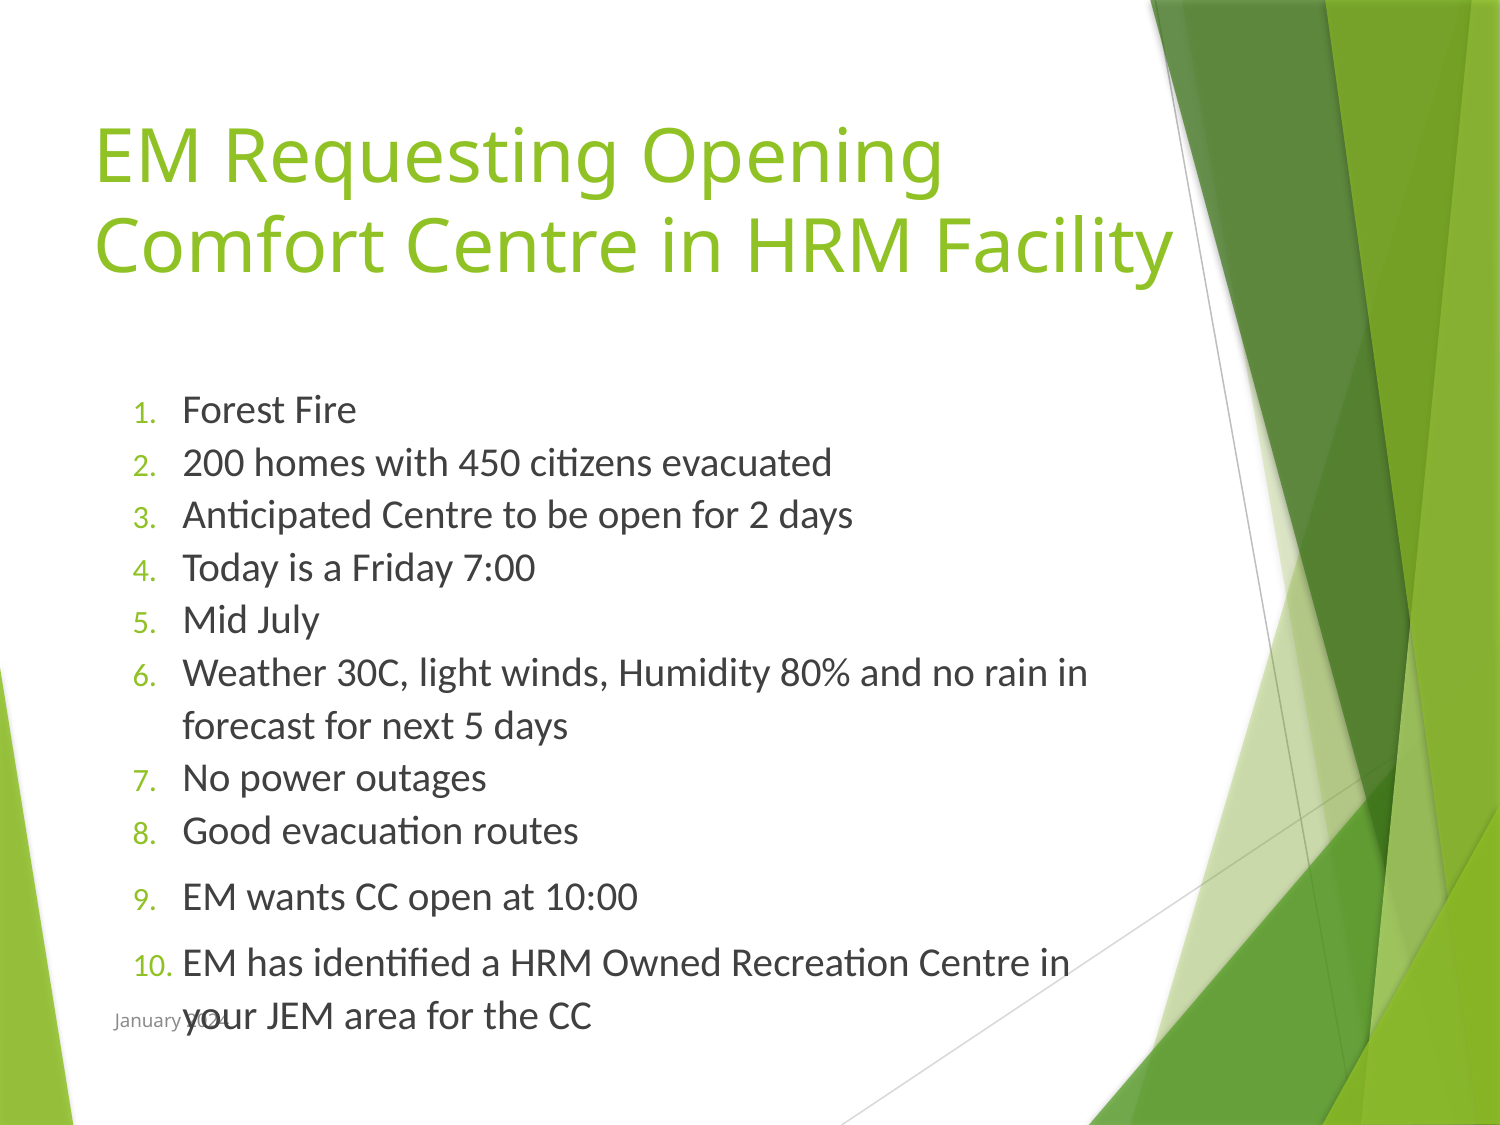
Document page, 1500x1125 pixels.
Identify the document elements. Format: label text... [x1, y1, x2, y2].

footer January 2024 [99, 991, 859, 1051]
title EM Requesting Opening Comfort Centre in HRM Facility [78, 99, 1266, 317]
list Forest Fire 200 homes with 450 citizens evacuated Anticipated Centre to be open for 2 days Today is a Friday 7:00 Mid July Weather 30C, light winds, Humidity 80% and no rain in forecast for next 5 days No power outages Good evacuation routes EM wants CC open at 10:00 EM has identified a HRM Owned Recreation Centre in your JEM area for the CC [117, 371, 1159, 1046]
